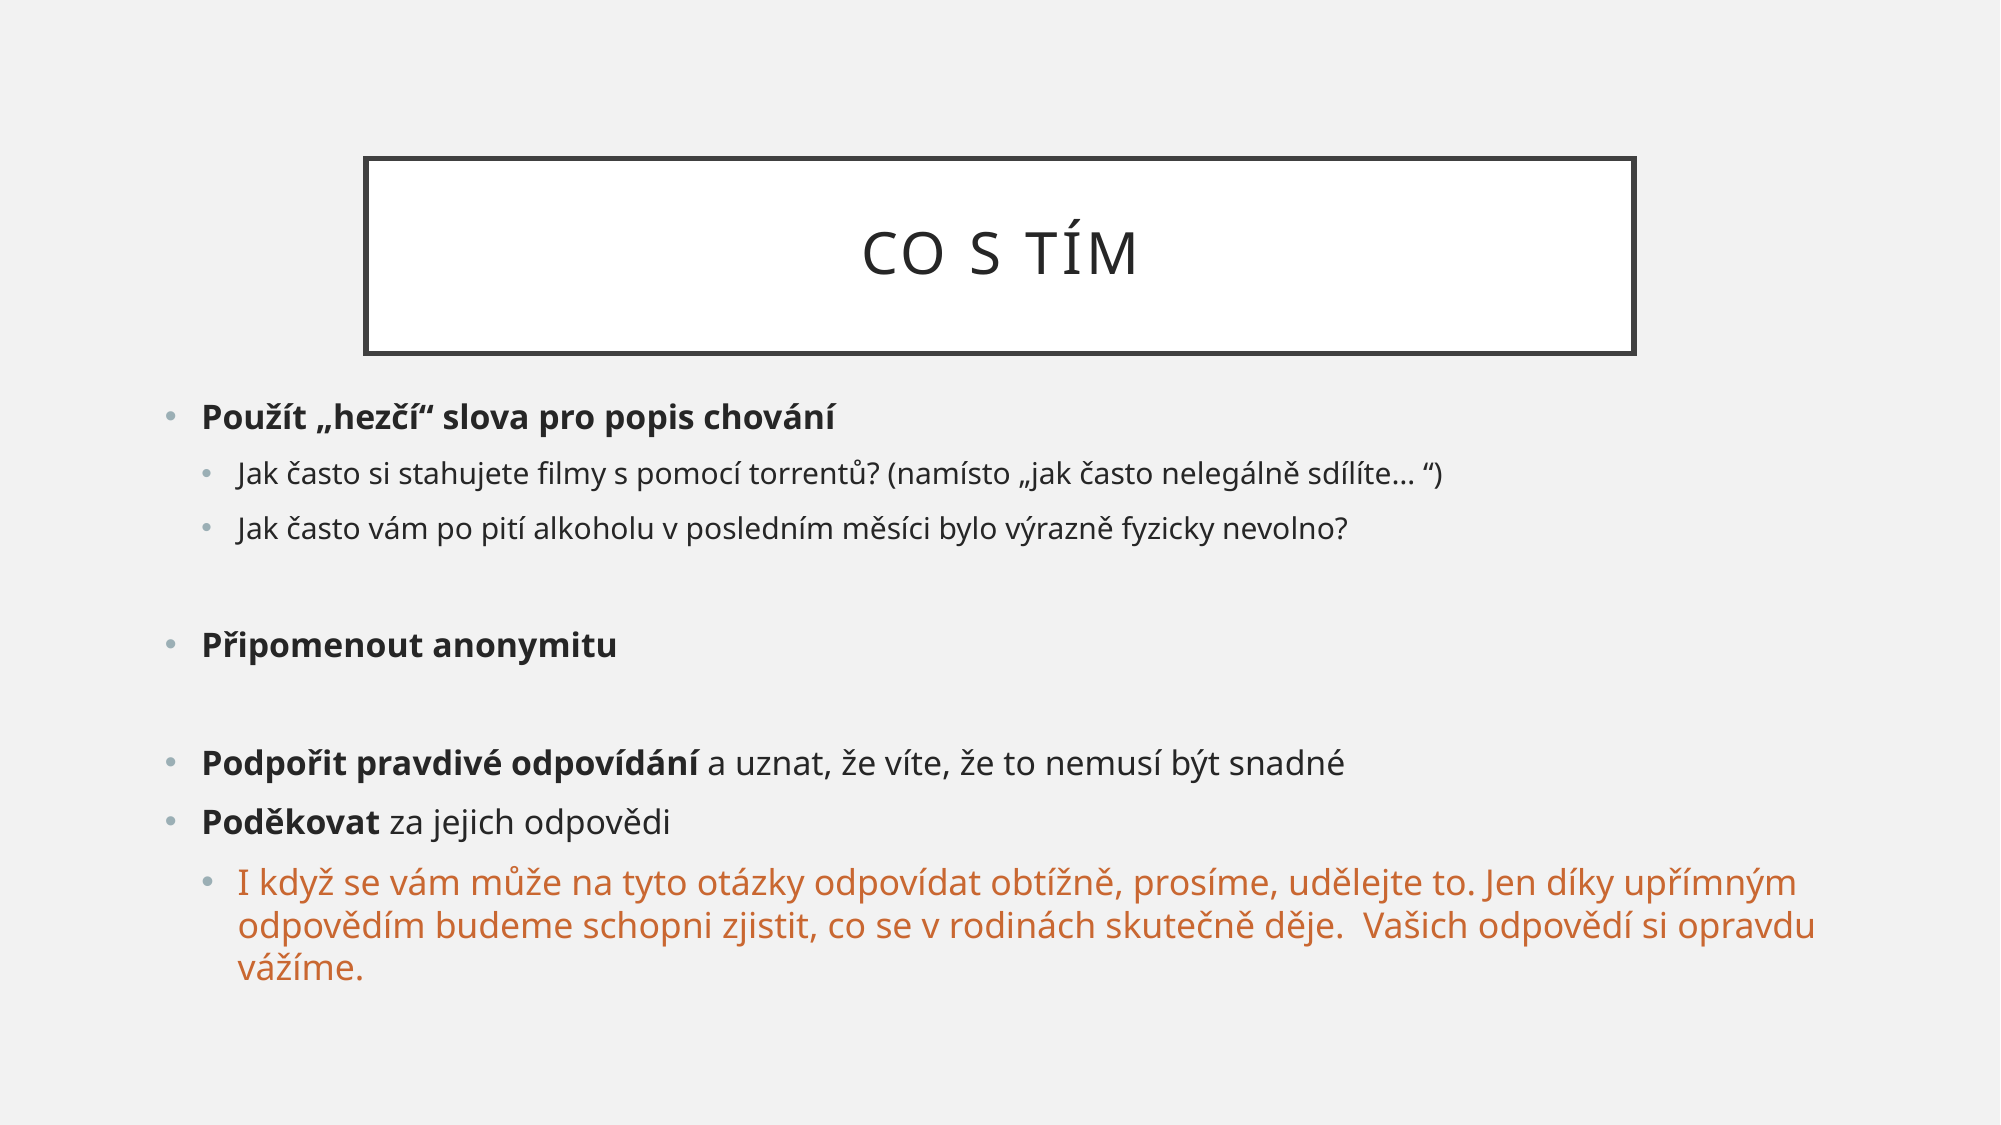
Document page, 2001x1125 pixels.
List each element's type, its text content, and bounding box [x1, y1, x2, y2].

list Použít „hezčí“ slova pro popis chování Jak často si stahujete filmy s pomocí torrentů? (namísto „jak často nelegálně sdílíte… “) Jak často vám po pití alkoholu v posledním měsíci bylo výrazně fyzicky nevolno? Připomenout anonymitu Podpořit pravdivé odpovídání a uznat, že víte, že to nemusí být snadné Poděkovat za jejich odpovědi I když se vám může na tyto otázky odpovídat obtížně, prosíme, udělejte to. Jen díky upřímným odpovědím budeme schopni zjistit, co se v rodinách skutečně děje. Vašich odpovědí si opravdu vážíme. [149, 388, 1850, 1001]
title Co s tím [363, 156, 1637, 356]
